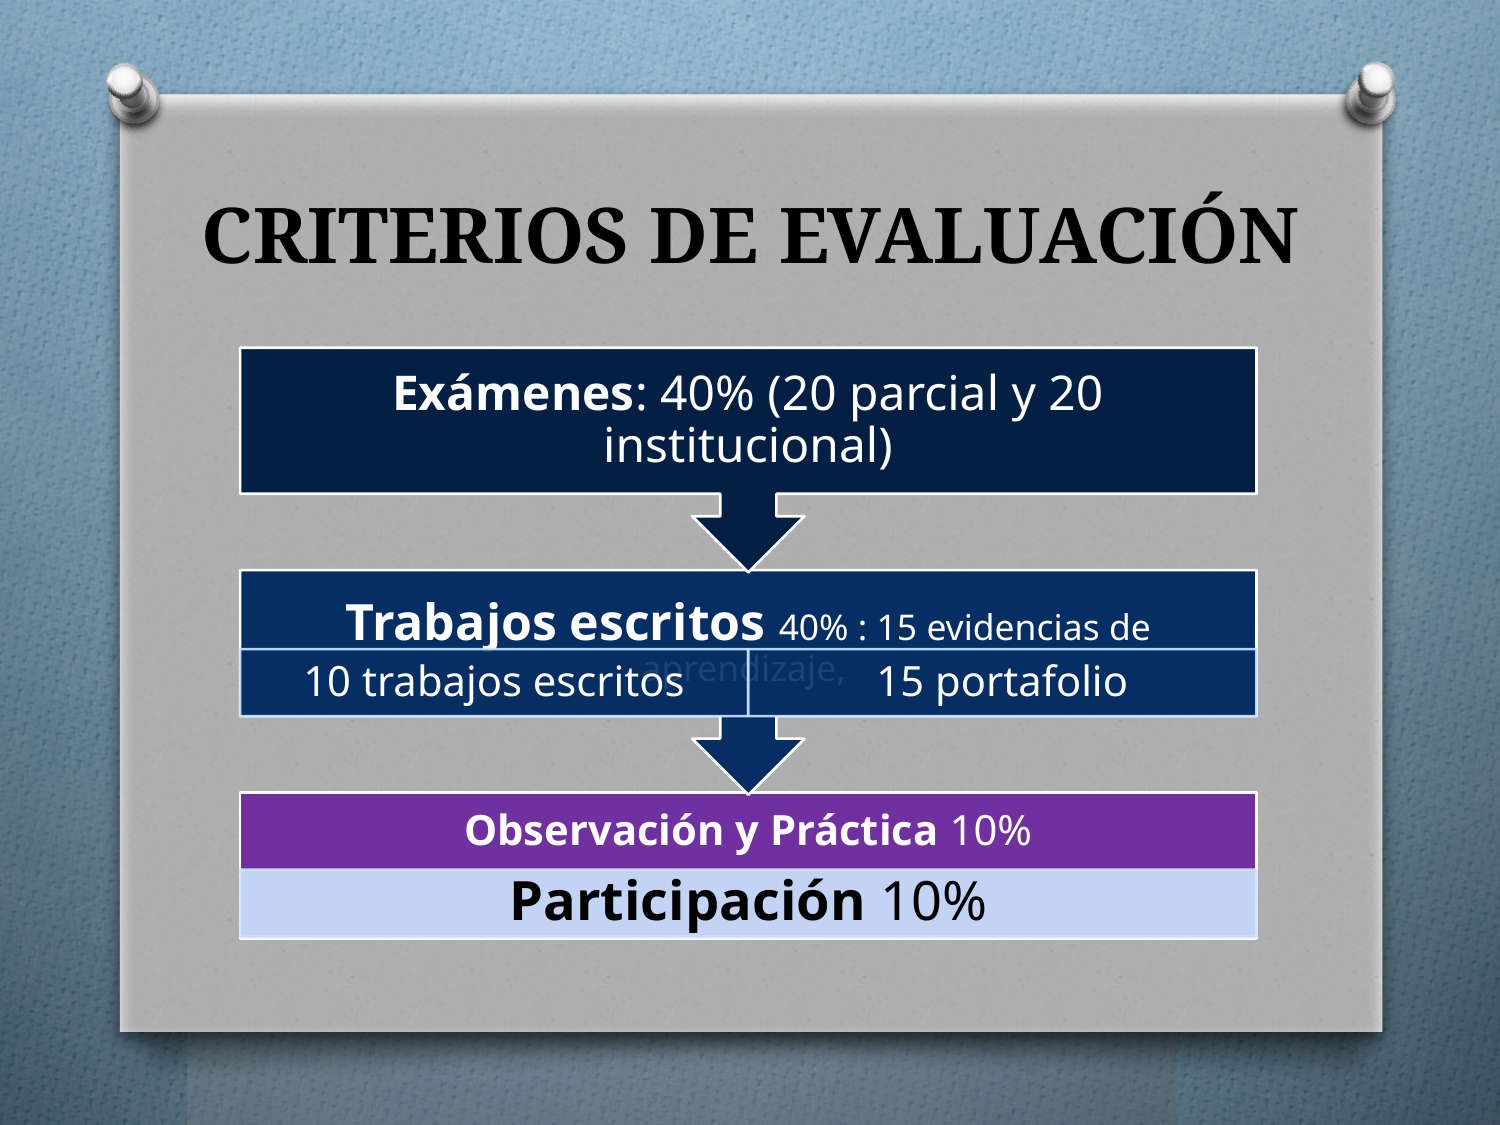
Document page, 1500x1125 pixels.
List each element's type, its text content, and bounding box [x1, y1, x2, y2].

picture [1317, 35, 1439, 156]
picture [75, 29, 198, 153]
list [239, 347, 1257, 939]
title CRITERIOS DE EVALUACIÓN [179, 134, 1323, 332]
